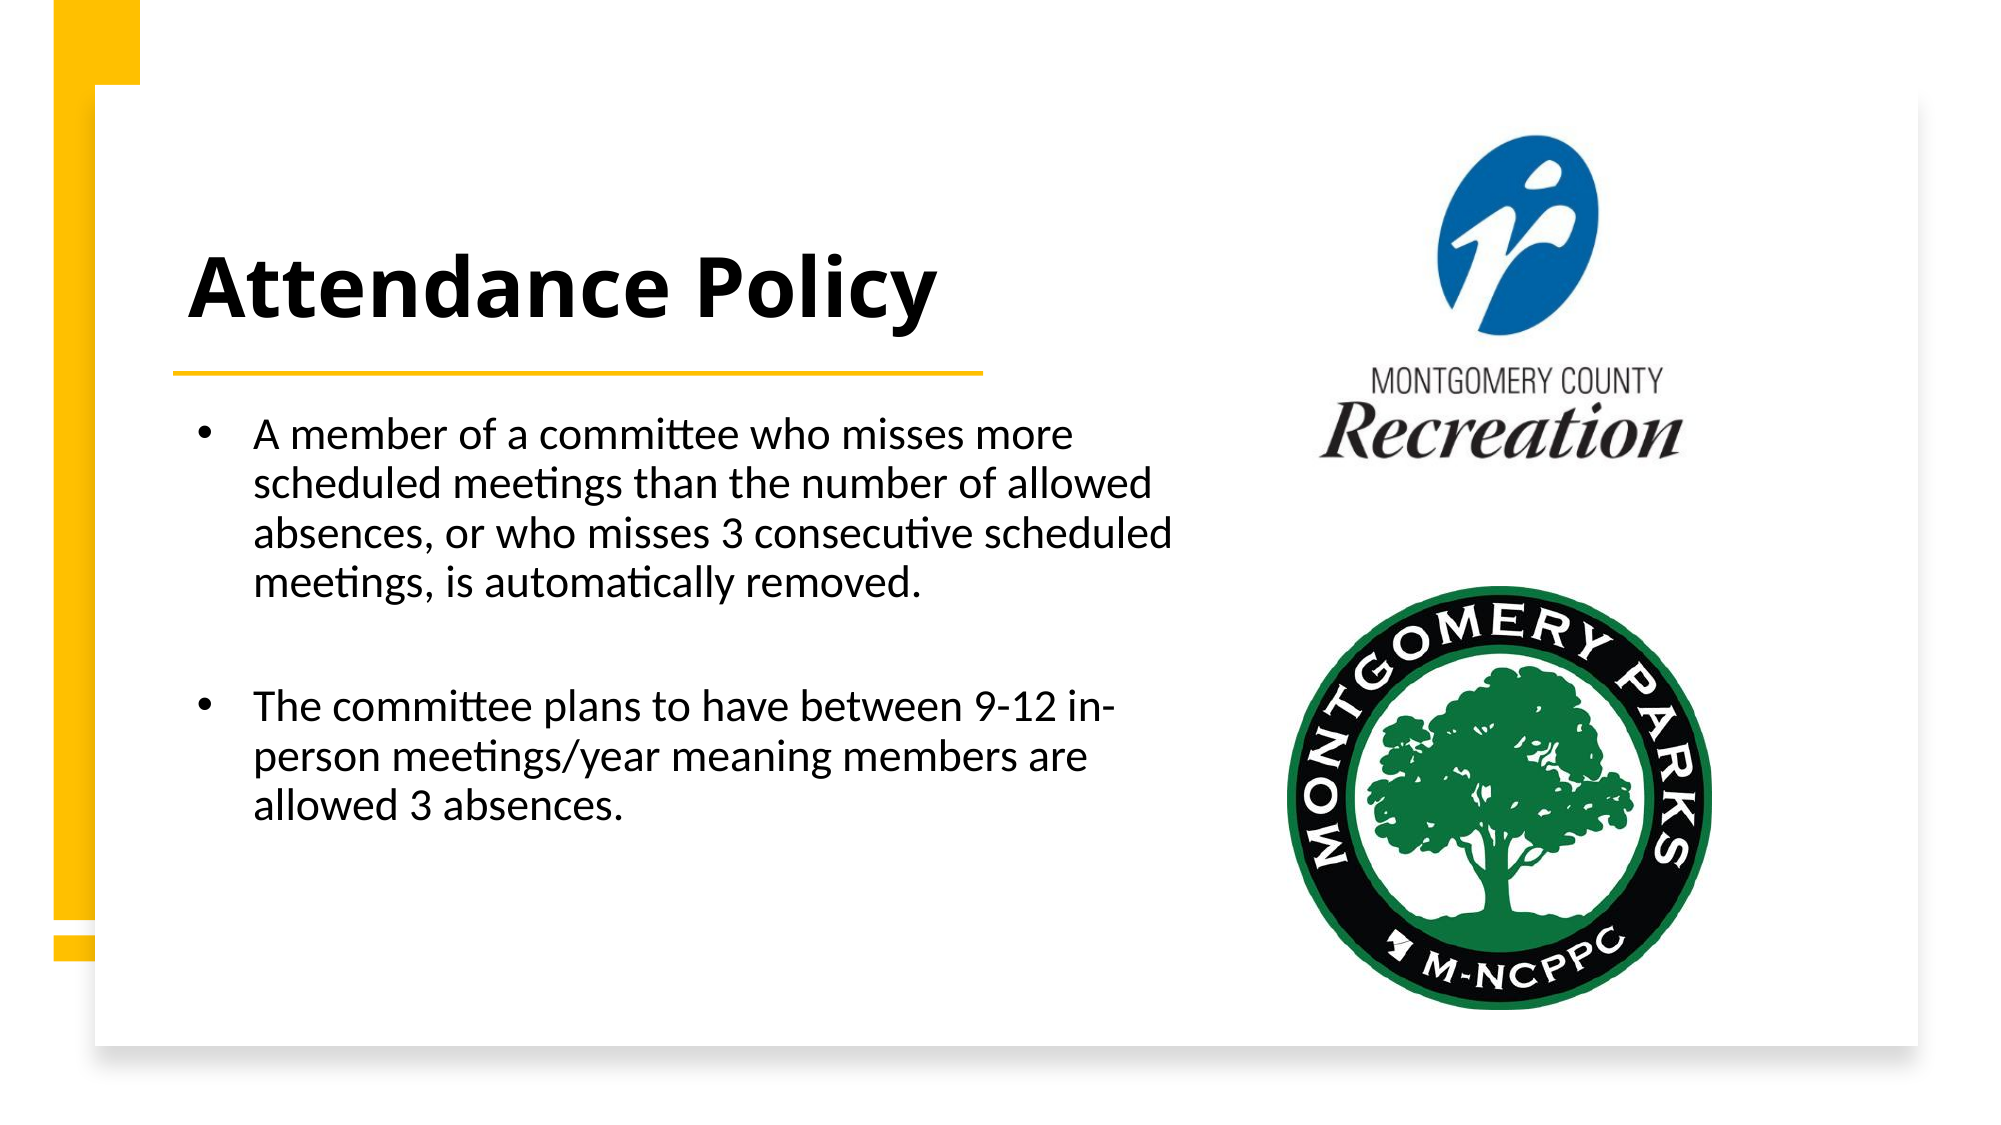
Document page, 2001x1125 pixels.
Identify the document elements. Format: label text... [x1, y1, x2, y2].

text_box [94, 84, 1919, 1047]
text_box [0, 0, 2000, 1125]
picture [1287, 126, 1712, 551]
list A member of a committee who misses more scheduled meetings than the number of allowed absences, or who misses 3 consecutive scheduled meetings, is automatically removed. The committee plans to have between 9-12 in-person meetings/year meaning members are allowed 3 absences. [173, 375, 1243, 865]
picture [1287, 586, 1712, 1010]
title Attendance Policy [173, 151, 1001, 344]
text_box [0, 437, 578, 524]
text_box [172, 370, 984, 377]
